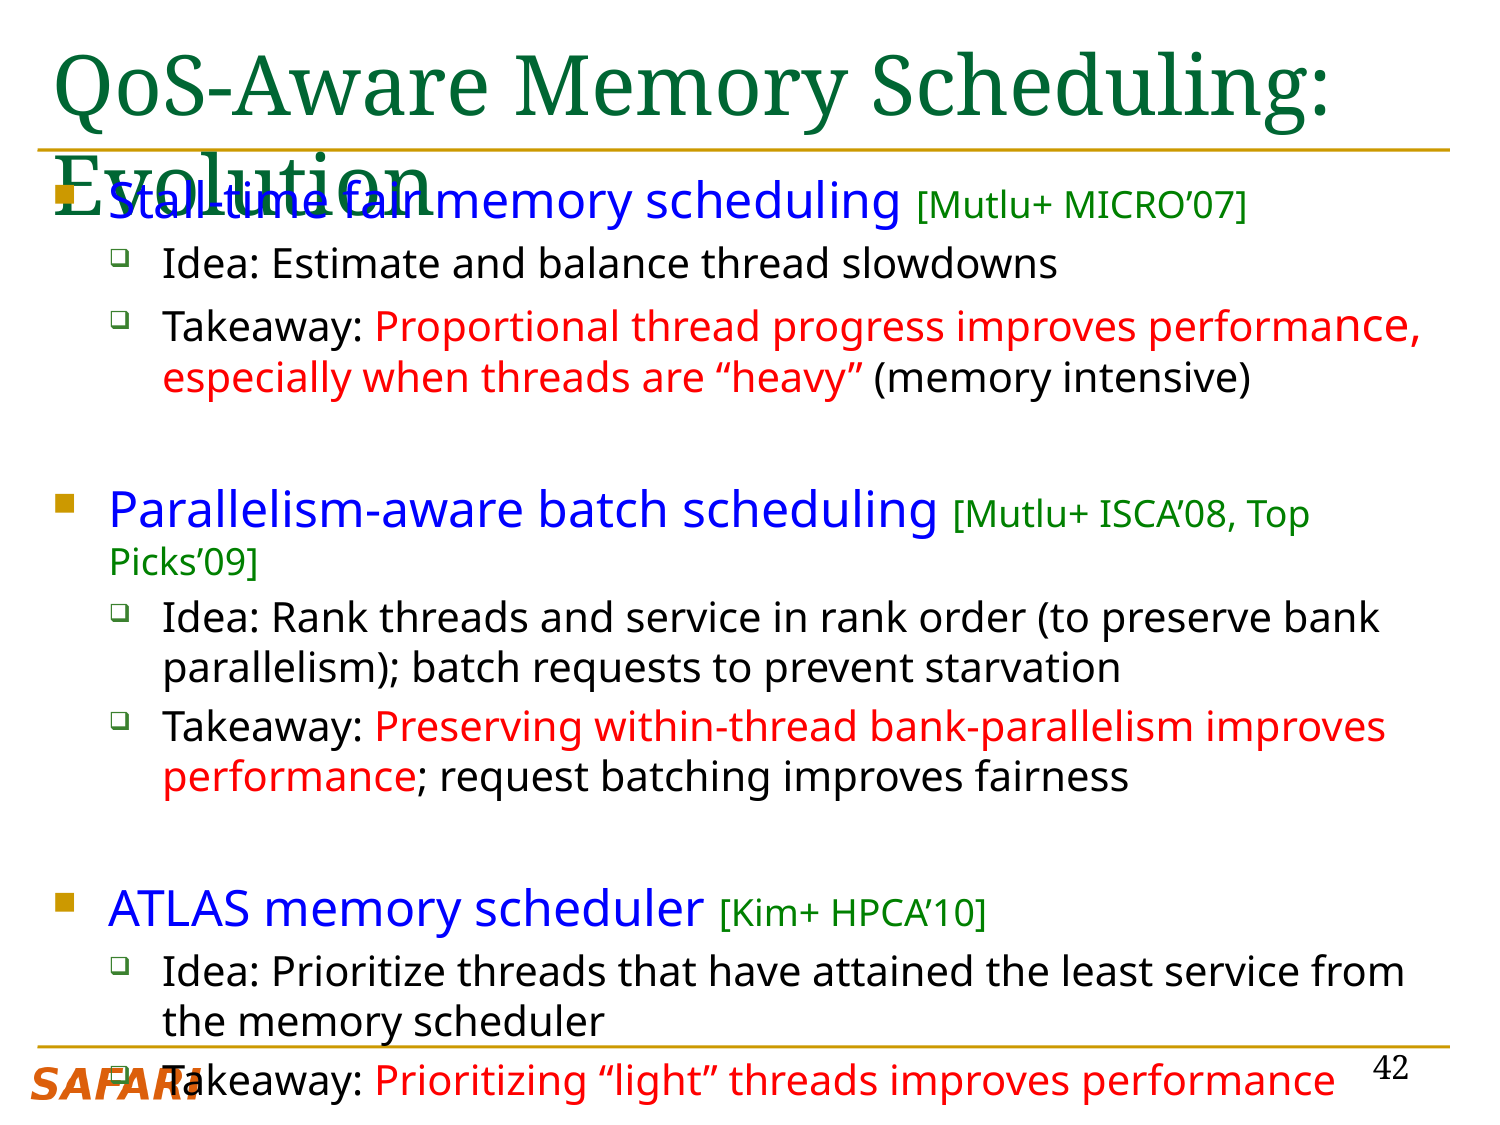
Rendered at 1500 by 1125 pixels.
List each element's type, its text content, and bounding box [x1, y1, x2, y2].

slide_number 42 [1074, 1023, 1426, 1100]
title QoS-Aware Memory Scheduling: Evolution [37, 24, 1500, 200]
list Stall-time fair memory scheduling [Mutlu+ MICRO’07] Idea: Estimate and balance thread slowdowns Takeaway: Proportional thread progress improves performance, especially when threads are “heavy” (memory intensive) Parallelism-aware batch scheduling [Mutlu+ ISCA’08, Top Picks’09] Idea: Rank threads and service in rank order (to preserve bank parallelism); batch requests to prevent starvation Takeaway: Preserving within-thread bank-parallelism improves performance; request batching improves fairness ATLAS memory scheduler [Kim+ HPCA’10] Idea: Prioritize threads that have attained the least service from the memory scheduler Takeaway: Prioritizing “light” threads improves performance [37, 160, 1450, 990]
picture [29, 1058, 207, 1110]
